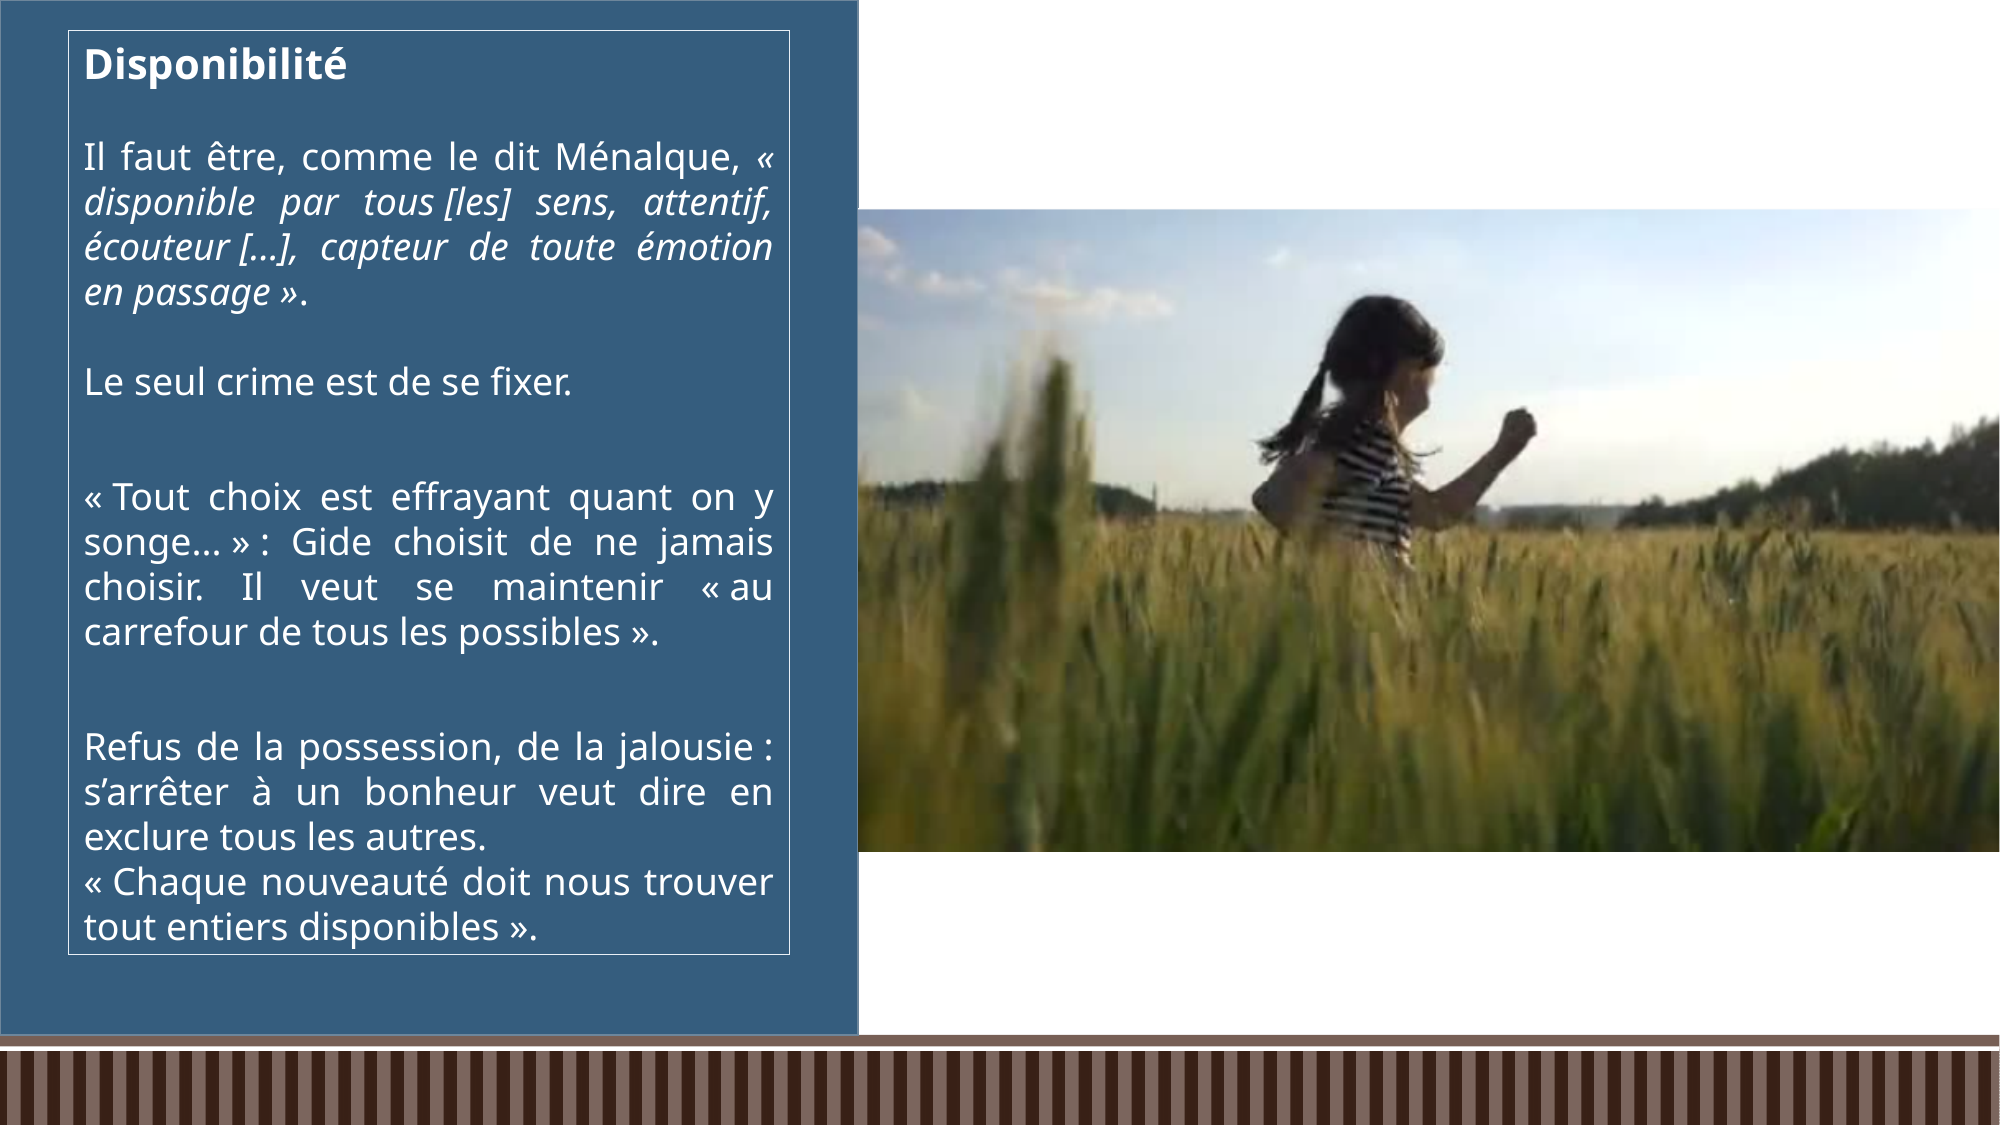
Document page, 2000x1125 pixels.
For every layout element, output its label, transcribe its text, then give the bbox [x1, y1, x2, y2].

text_box Disponibilité Il faut être, comme le dit Ménalque, « disponible par tous [les] sens, attentif, écouteur [...], capteur de toute émotion en passage ». Le seul crime est de se fixer. « Tout choix est effrayant quant on y songe... » : Gide choisit de ne jamais choisir. Il veut se maintenir « au carrefour de tous les possibles ». Refus de la possession, de la jalousie : s’arrêter à un bonheur veut dire en exclure tous les autres. « Chaque nouveauté doit nous trouver tout entiers disponibles ». [68, 30, 790, 955]
text_box [0, 0, 859, 1036]
picture [857, 208, 2000, 852]
